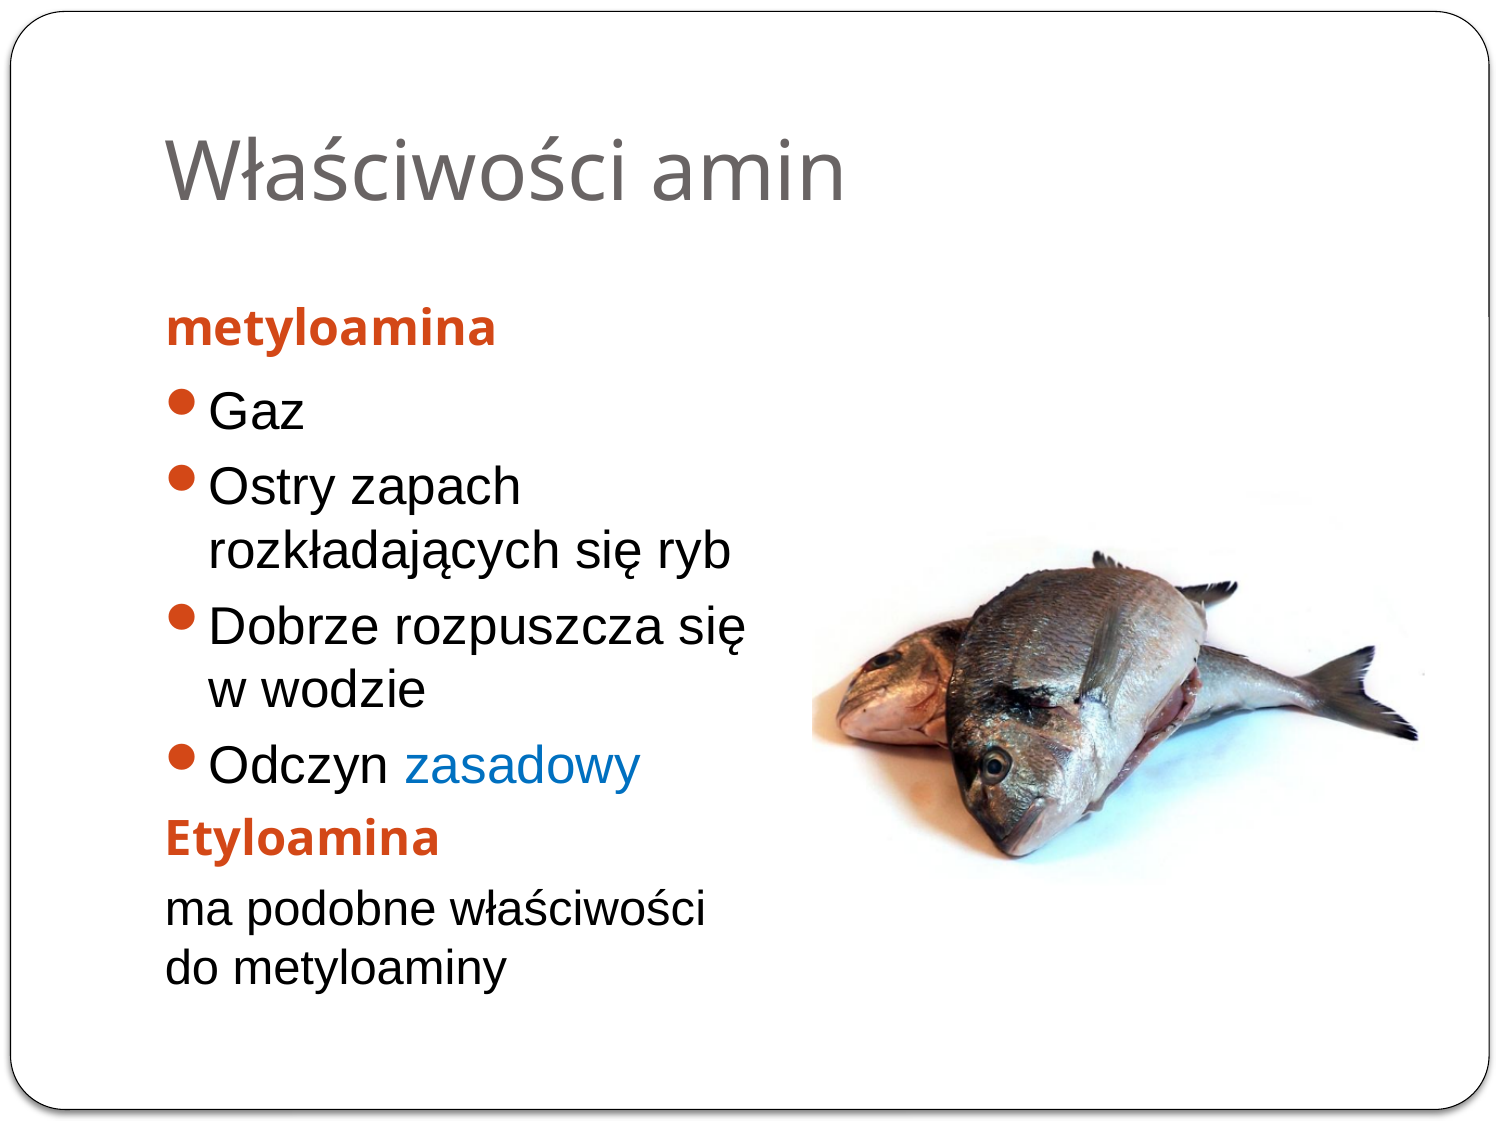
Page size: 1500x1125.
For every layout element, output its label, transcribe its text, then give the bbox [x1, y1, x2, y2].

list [812, 488, 1426, 887]
list metyloamina [149, 236, 763, 364]
title Właściwości amin [150, 44, 1425, 233]
list Gaz Ostry zapach rozkładających się ryb Dobrze rozpuszcza się w wodzie Odczyn zasadowy Etyloamina ma podobne właściwości do metyloaminy [150, 368, 763, 1007]
